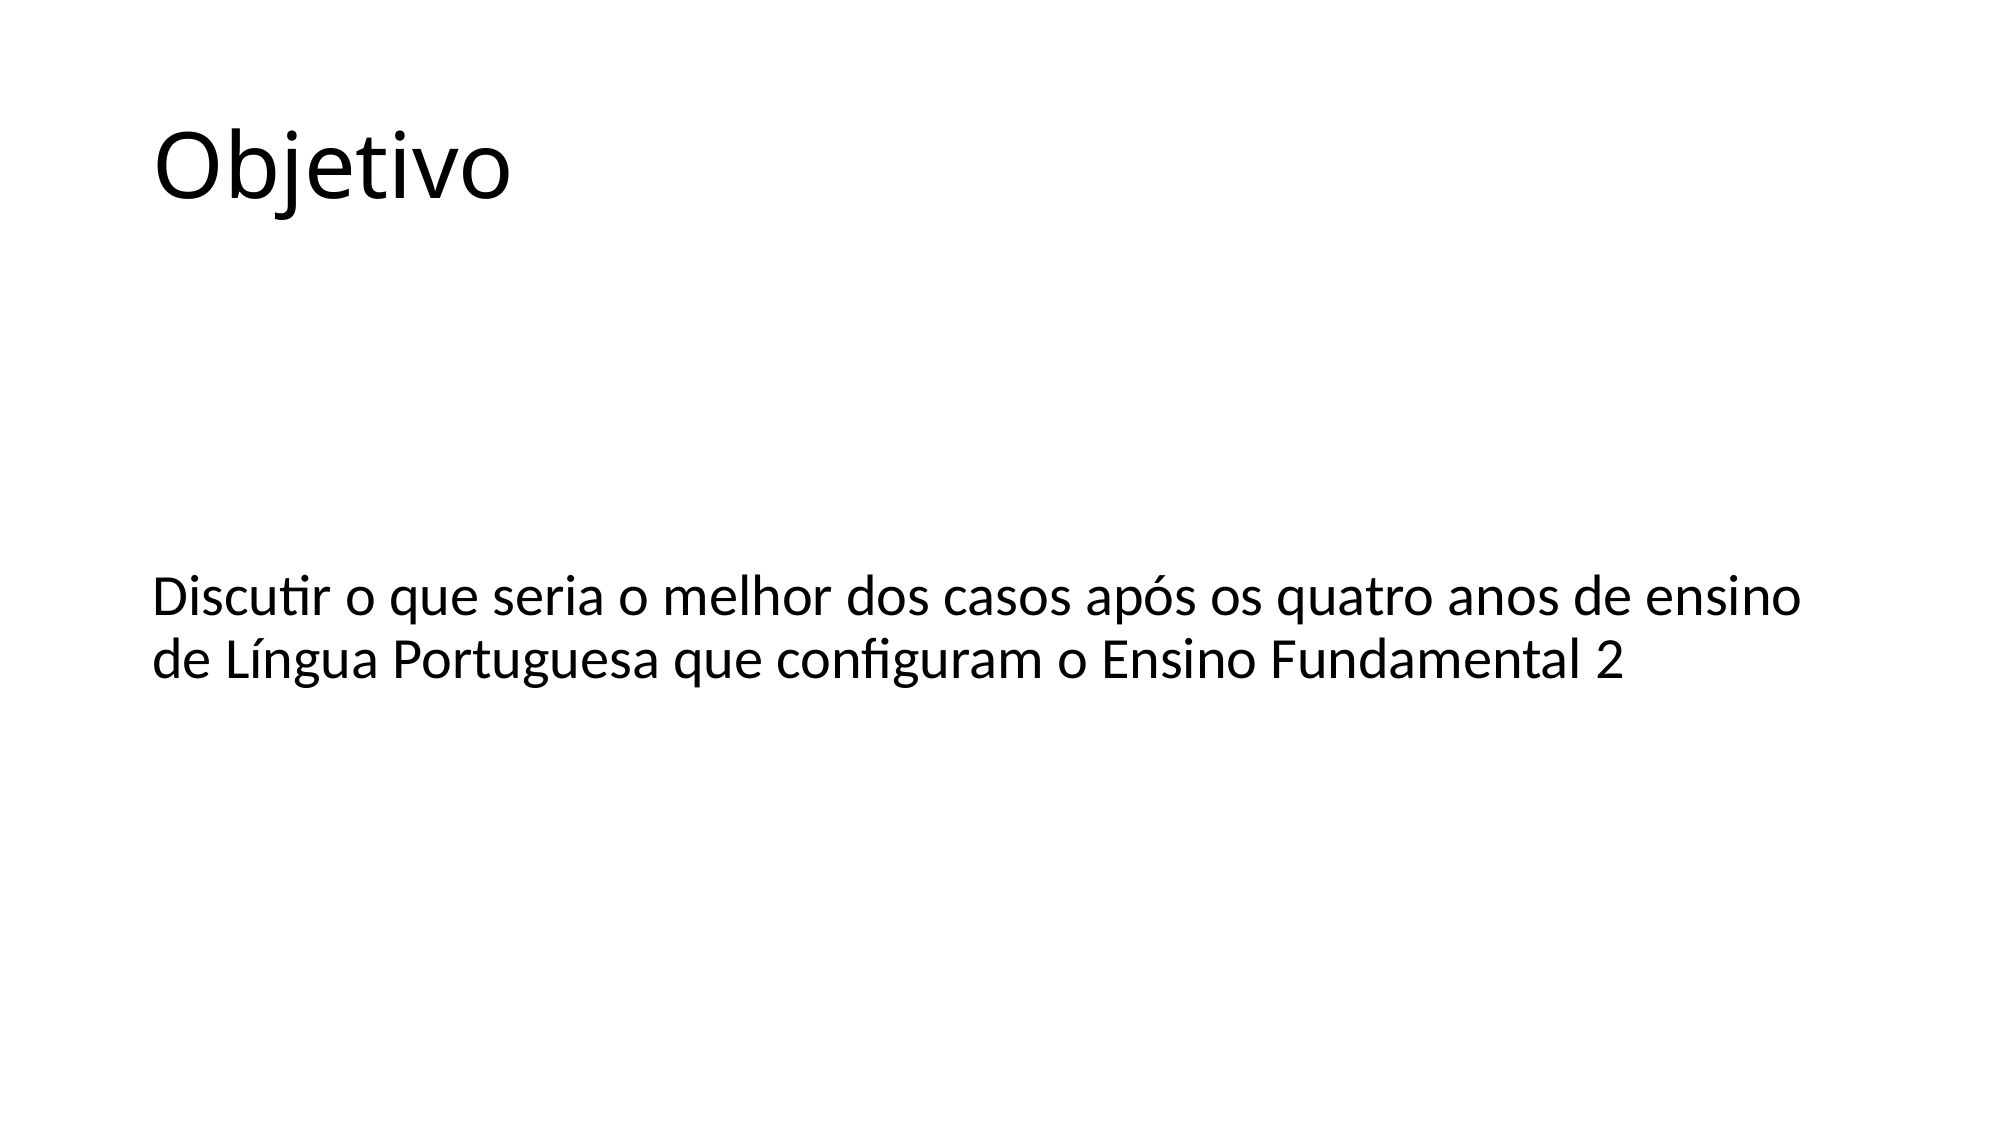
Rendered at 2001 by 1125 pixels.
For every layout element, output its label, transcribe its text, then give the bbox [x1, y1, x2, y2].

title Objetivo [137, 59, 1863, 278]
list Discutir o que seria o melhor dos casos após os quatro anos de ensino de Língua Portuguesa que configuram o Ensino Fundamental 2 [137, 299, 1863, 1014]
